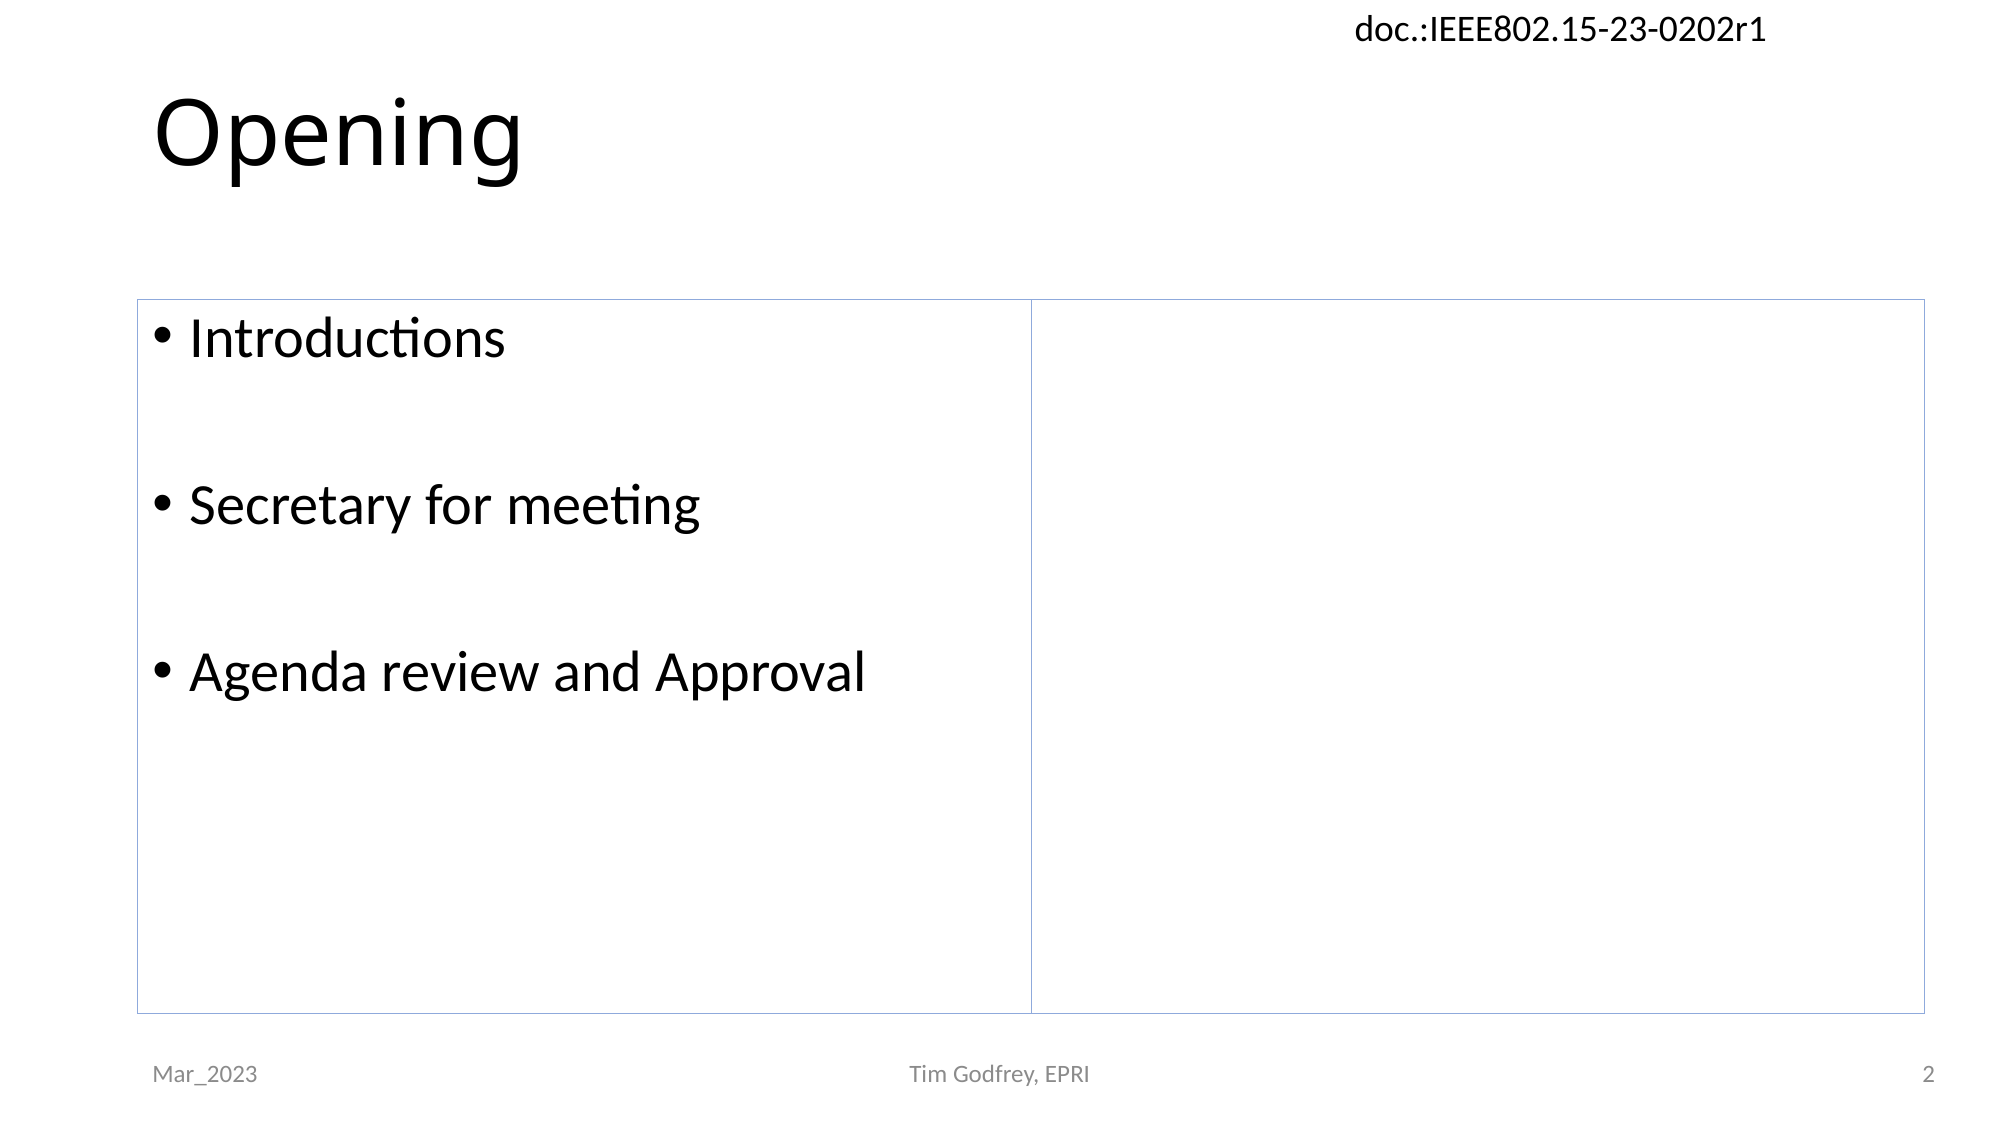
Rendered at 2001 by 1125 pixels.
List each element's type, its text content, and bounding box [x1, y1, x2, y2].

slide_number Mar_2023 [137, 1042, 588, 1103]
footer Tim Godfrey, EPRI [662, 1042, 1338, 1103]
text_box [1031, 299, 1925, 1014]
title Opening [137, 59, 1863, 213]
list Introductions Secretary for meeting Agenda review and Approval [137, 299, 1031, 1014]
slide_number 2 [1462, 1042, 1950, 1103]
